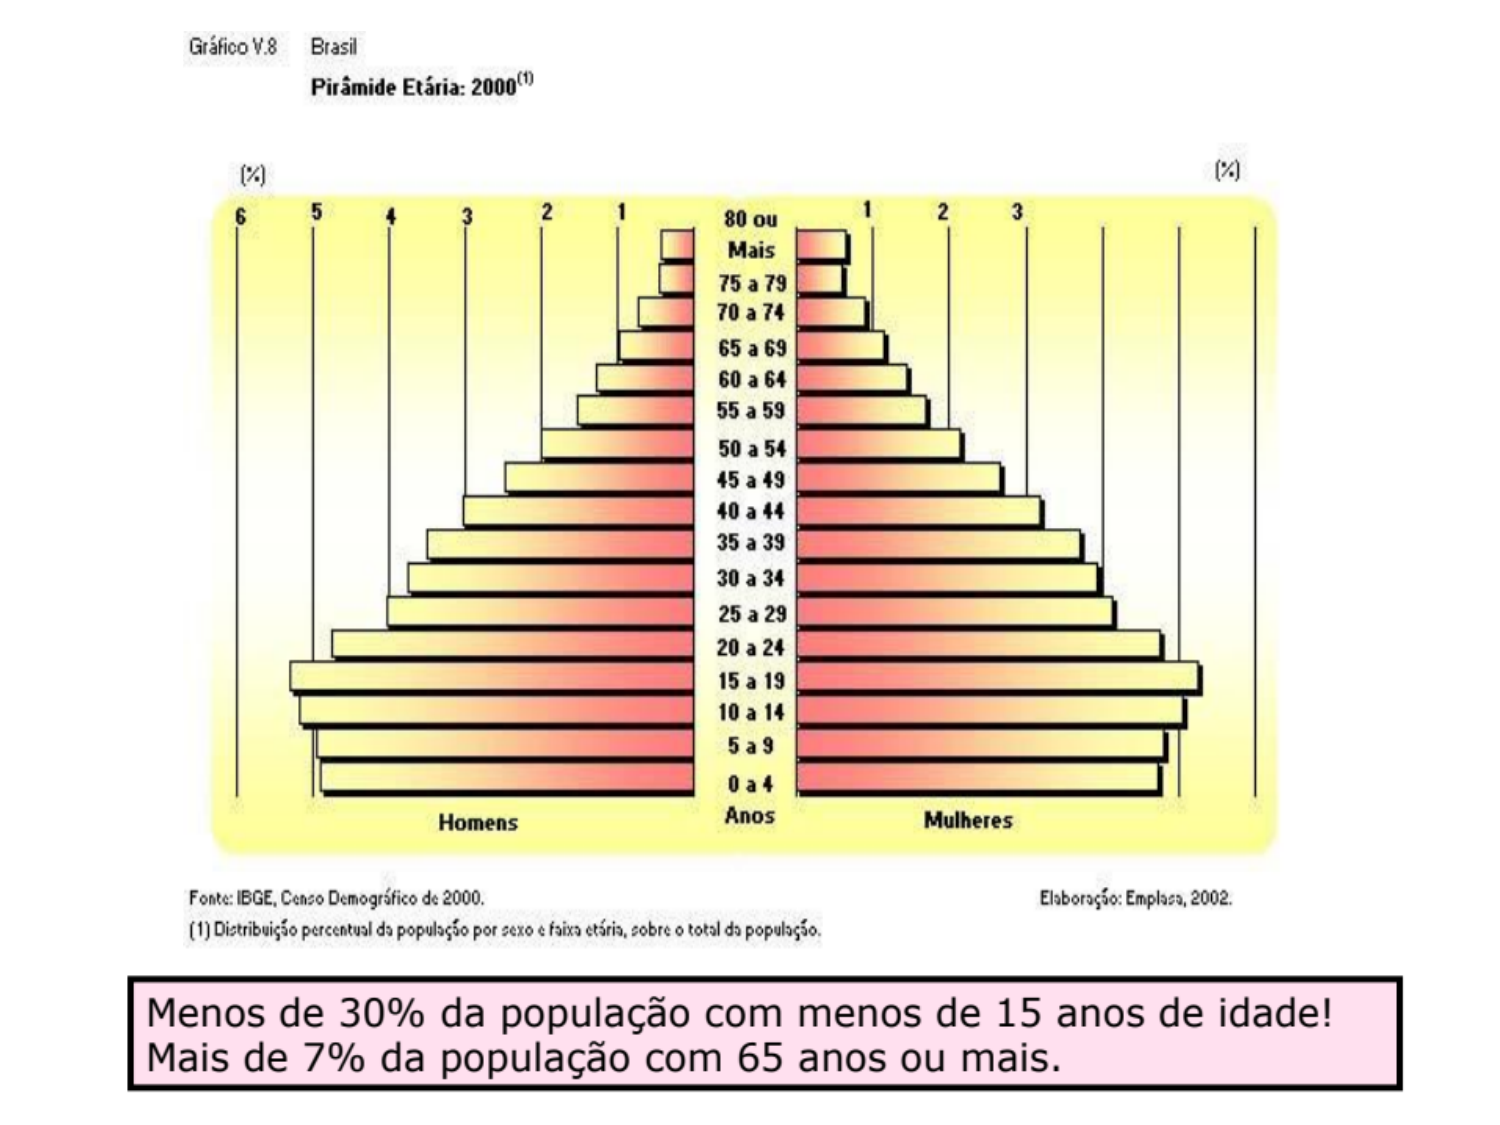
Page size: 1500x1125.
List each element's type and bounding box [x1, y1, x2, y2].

picture [183, 30, 1317, 953]
picture [123, 970, 1408, 1095]
